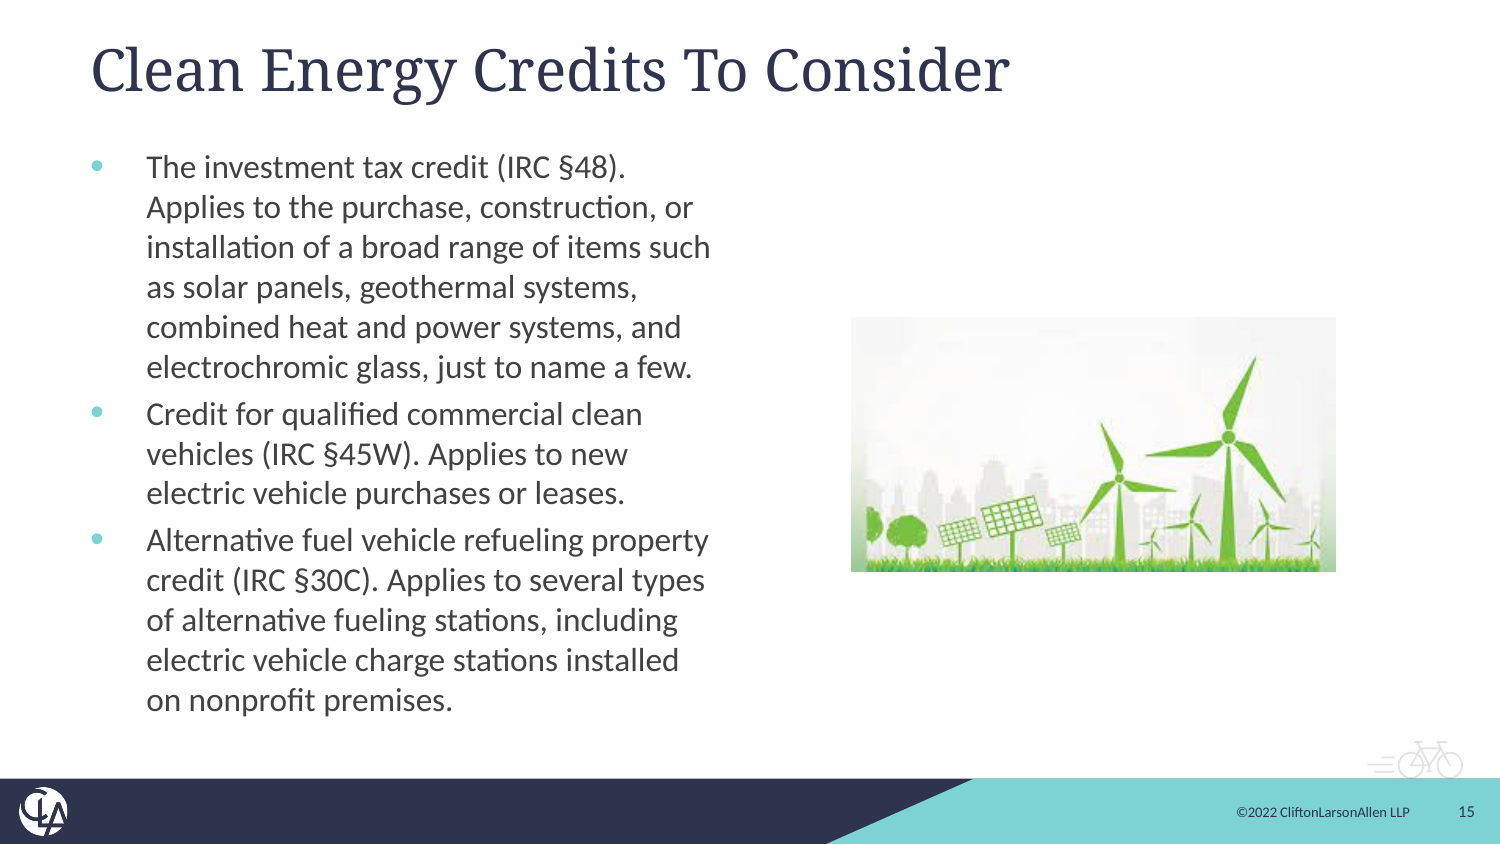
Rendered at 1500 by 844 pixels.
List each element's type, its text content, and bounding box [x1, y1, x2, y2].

title Clean Energy Credits To Consider [74, 11, 1426, 125]
list The investment tax credit (IRC §48). Applies to the purchase, construction, or installation of a broad range of items such as solar panels, geothermal systems, combined heat and power systems, and electrochromic glass, just to name a few. Credit for qualified commercial clean vehicles (IRC §45W). Applies to new electric vehicle purchases or leases. Alternative fuel vehicle refueling property credit (IRC §30C). Applies to several types of alternative fueling stations, including electric vehicle charge stations installed on nonprofit premises. [74, 137, 738, 753]
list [851, 316, 1337, 572]
slide_number 15 [1425, 782, 1490, 840]
